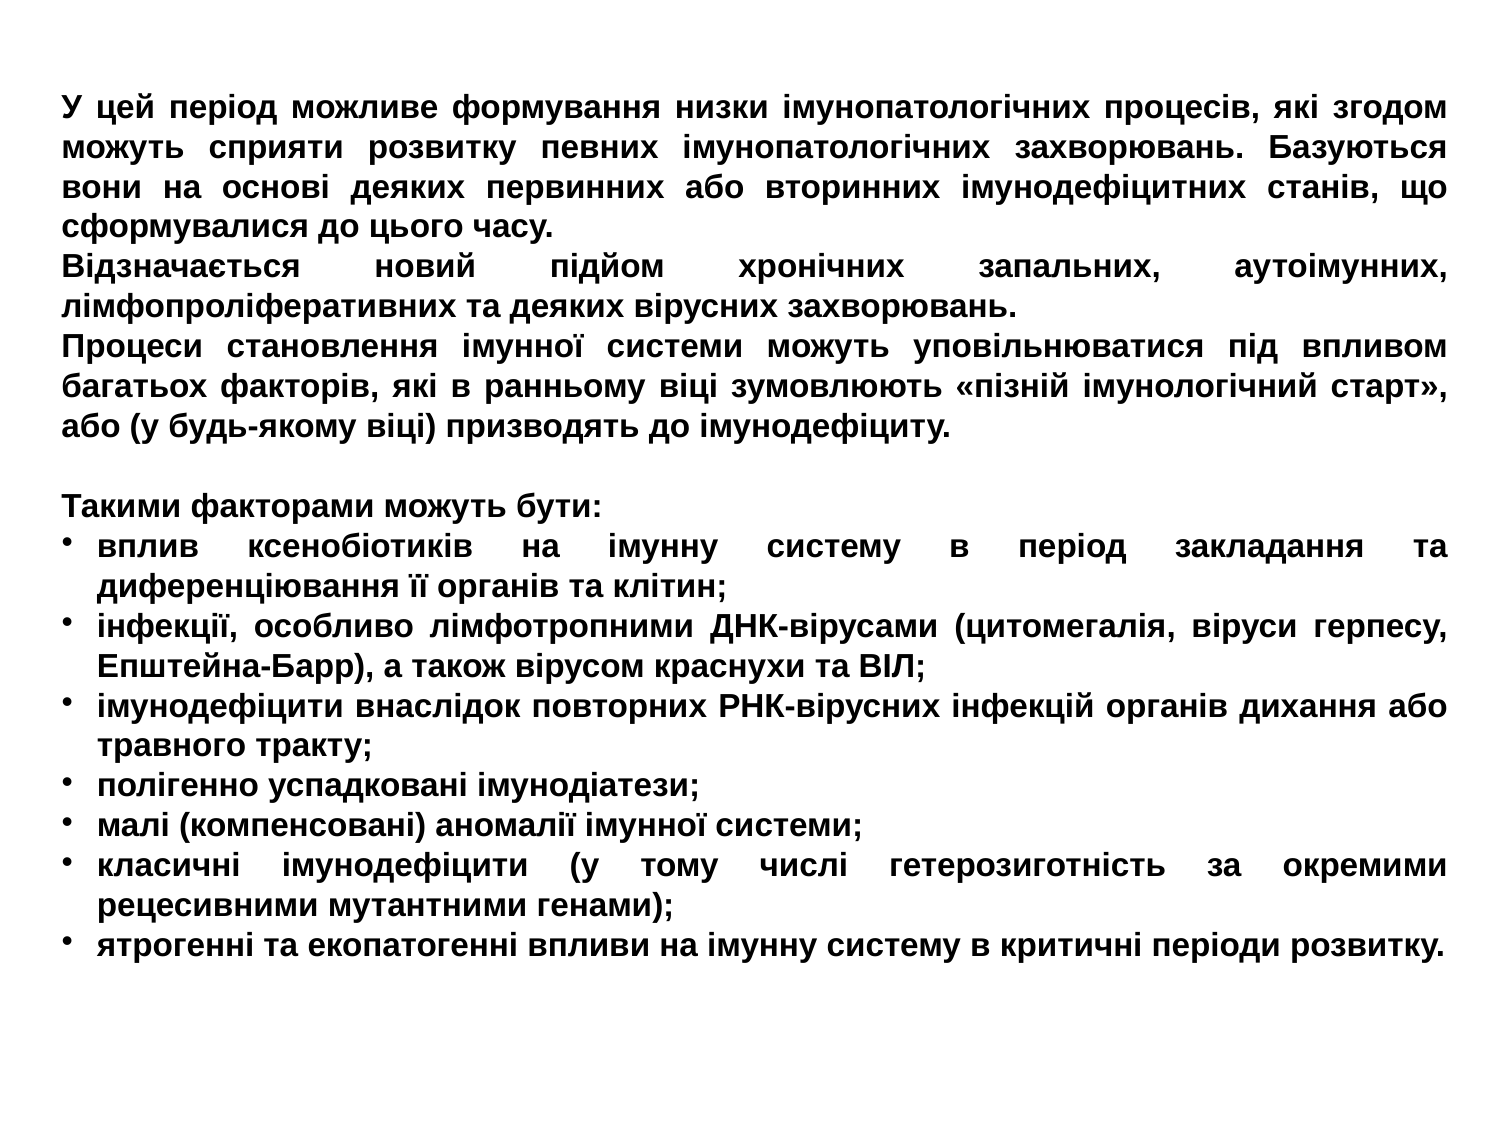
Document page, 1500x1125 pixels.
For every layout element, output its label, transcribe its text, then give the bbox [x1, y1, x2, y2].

text_box У цей період можливе формування низки імунопатологічних процесів, які згодом можуть сприяти розвитку певних імунопатологічних захворювань. Базуються вони на основі деяких первинних або вторинних імунодефіцитних станів, що сформувалися до цього часу. Відзначається новий підйом хронічних запальних, аутоімунних, лімфопроліферативних та деяких вірусних захворювань. Процеси становлення імунної системи можуть уповільнюватися під впливом багатьох факторів, які в ранньому віці зумовлюють «пізній імунологічний старт», або (у будь-якому віці) призводять до імунодефіциту. Такими факторами можуть бути: вплив ксенобіотиків на імунну систему в період закладання та диференціювання її органів та клітин; інфекції, особливо лімфотропними ДНК-вірусами (цитомегалія, віруси герпесу, Епштейна-Барр), а також вірусом краснухи та ВІЛ; імунодефіцити внаслідок повторних РНК-вірусних інфекцій органів дихання або травного тракту; полігенно успадковані імунодіатези; малі (компенсовані) аномалії імунної системи; класичні імунодефіцити (у тому числі гетерозиготність за окремими рецесивними мутантними генами); ятрогенні та екопатогенні впливи на імунну систему в критичні періоди розвитку. [46, 32, 1465, 1056]
